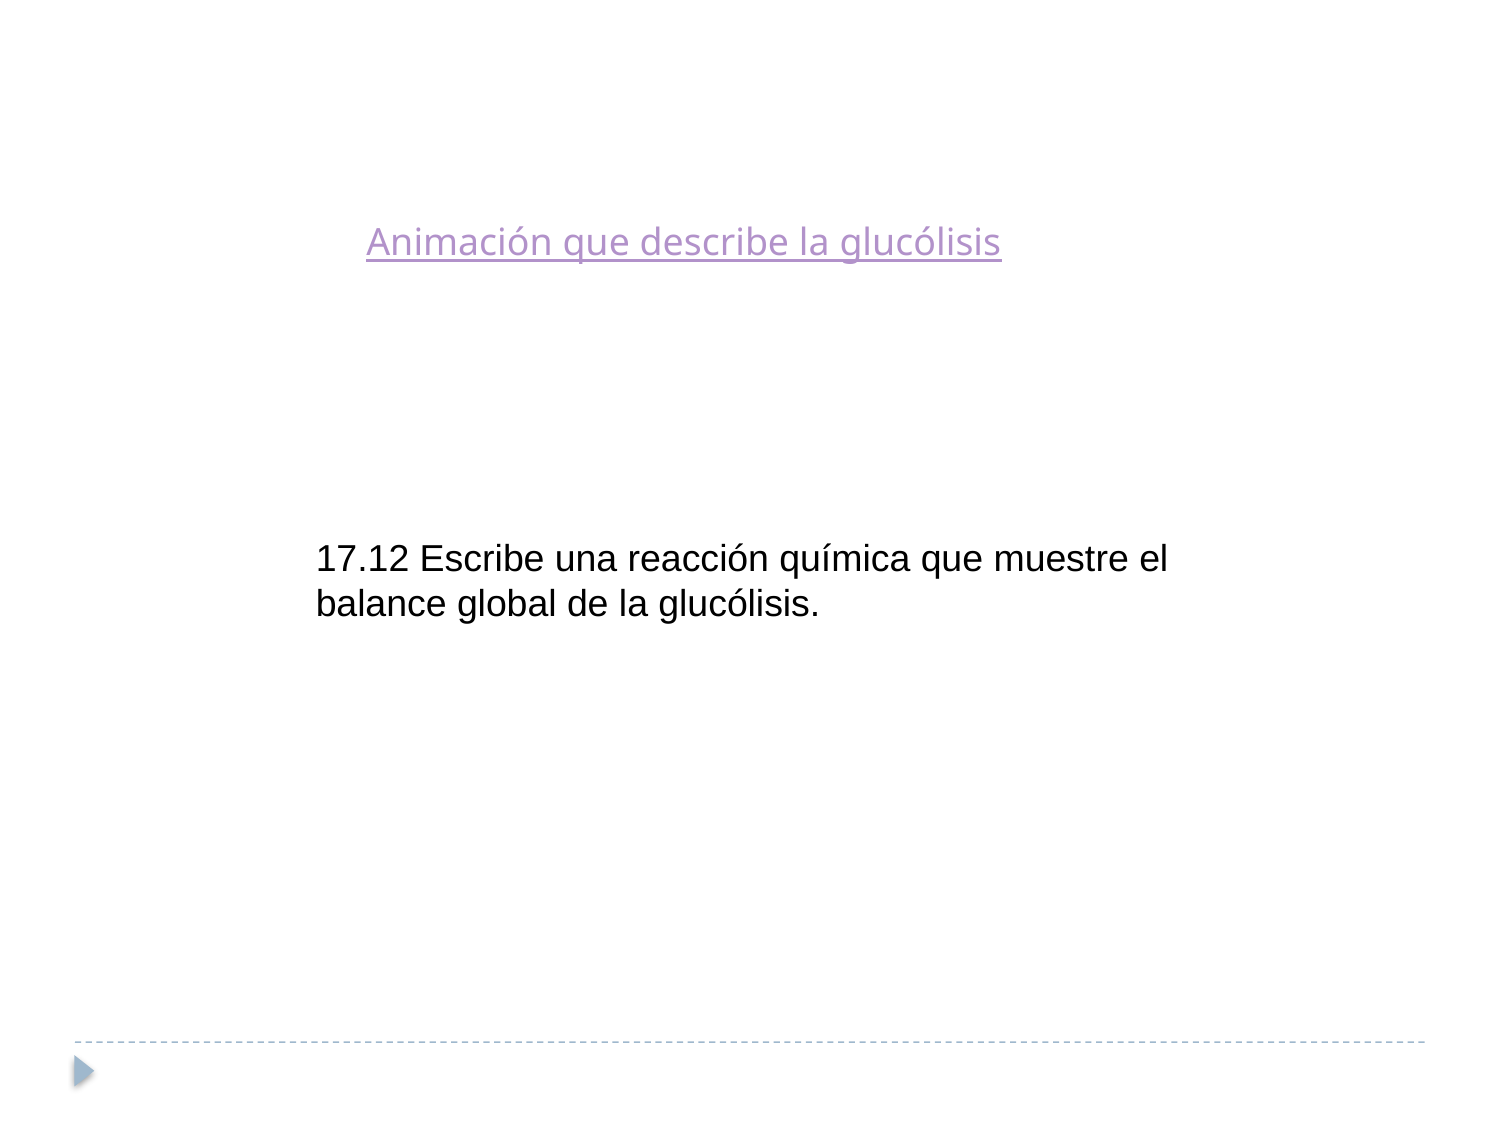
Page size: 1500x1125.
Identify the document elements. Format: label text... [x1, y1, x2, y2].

text_box 17.12 Escribe una reacción química que muestre el balance global de la glucólisis. [301, 527, 1211, 632]
text_box Animación que describe la glucólisis [351, 210, 1102, 277]
